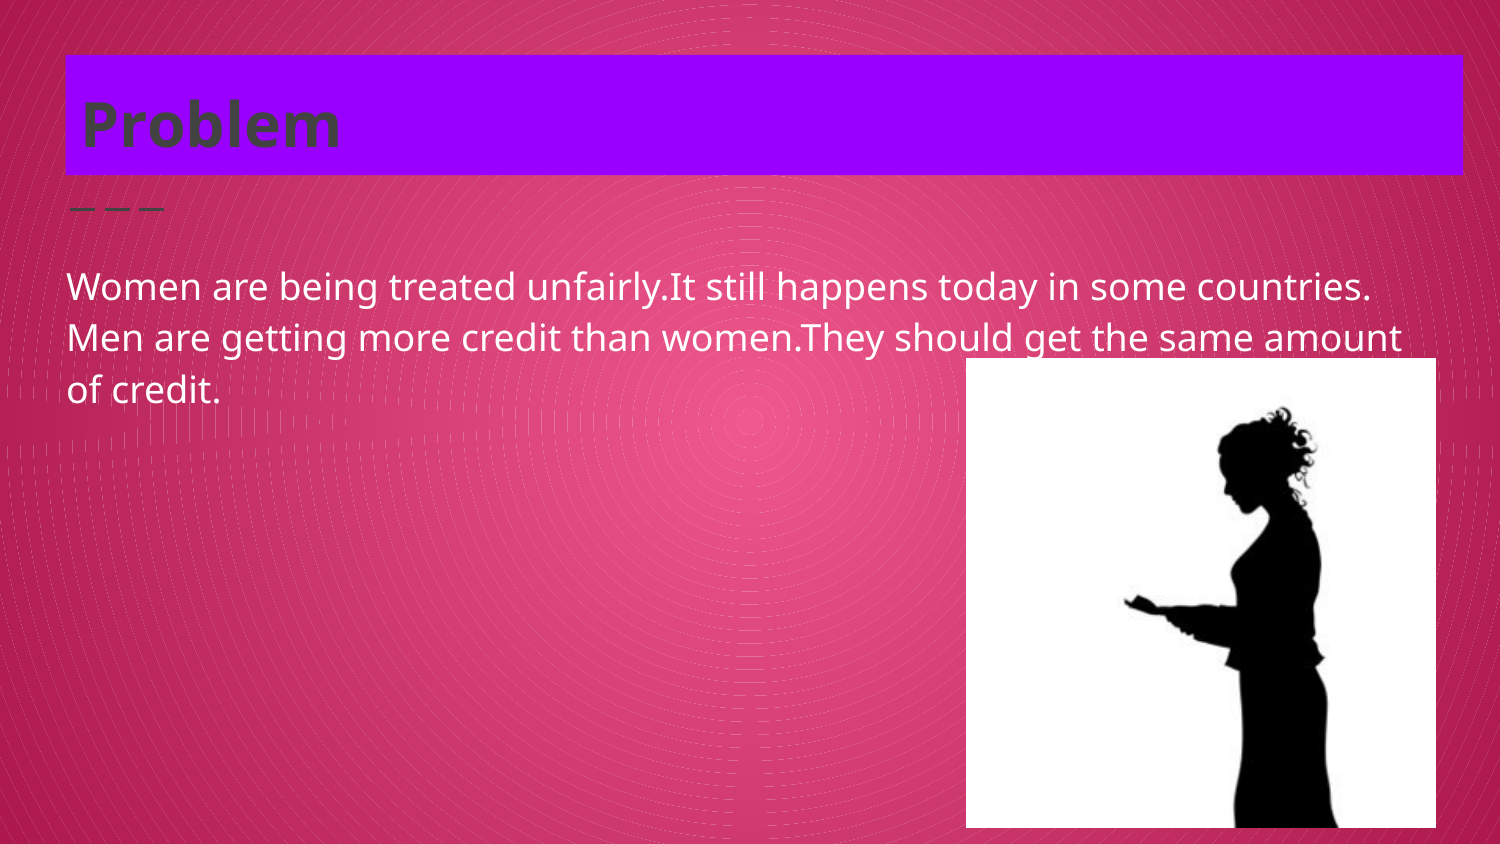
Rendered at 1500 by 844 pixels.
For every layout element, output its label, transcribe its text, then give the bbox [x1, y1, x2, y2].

list Women are being treated unfairly.It still happens today in some countries. Men are getting more credit than women.They should get the same amount of credit. [51, 240, 1449, 750]
title Problem [65, 54, 1464, 176]
text_box [327, 290, 820, 783]
picture [965, 358, 1436, 828]
